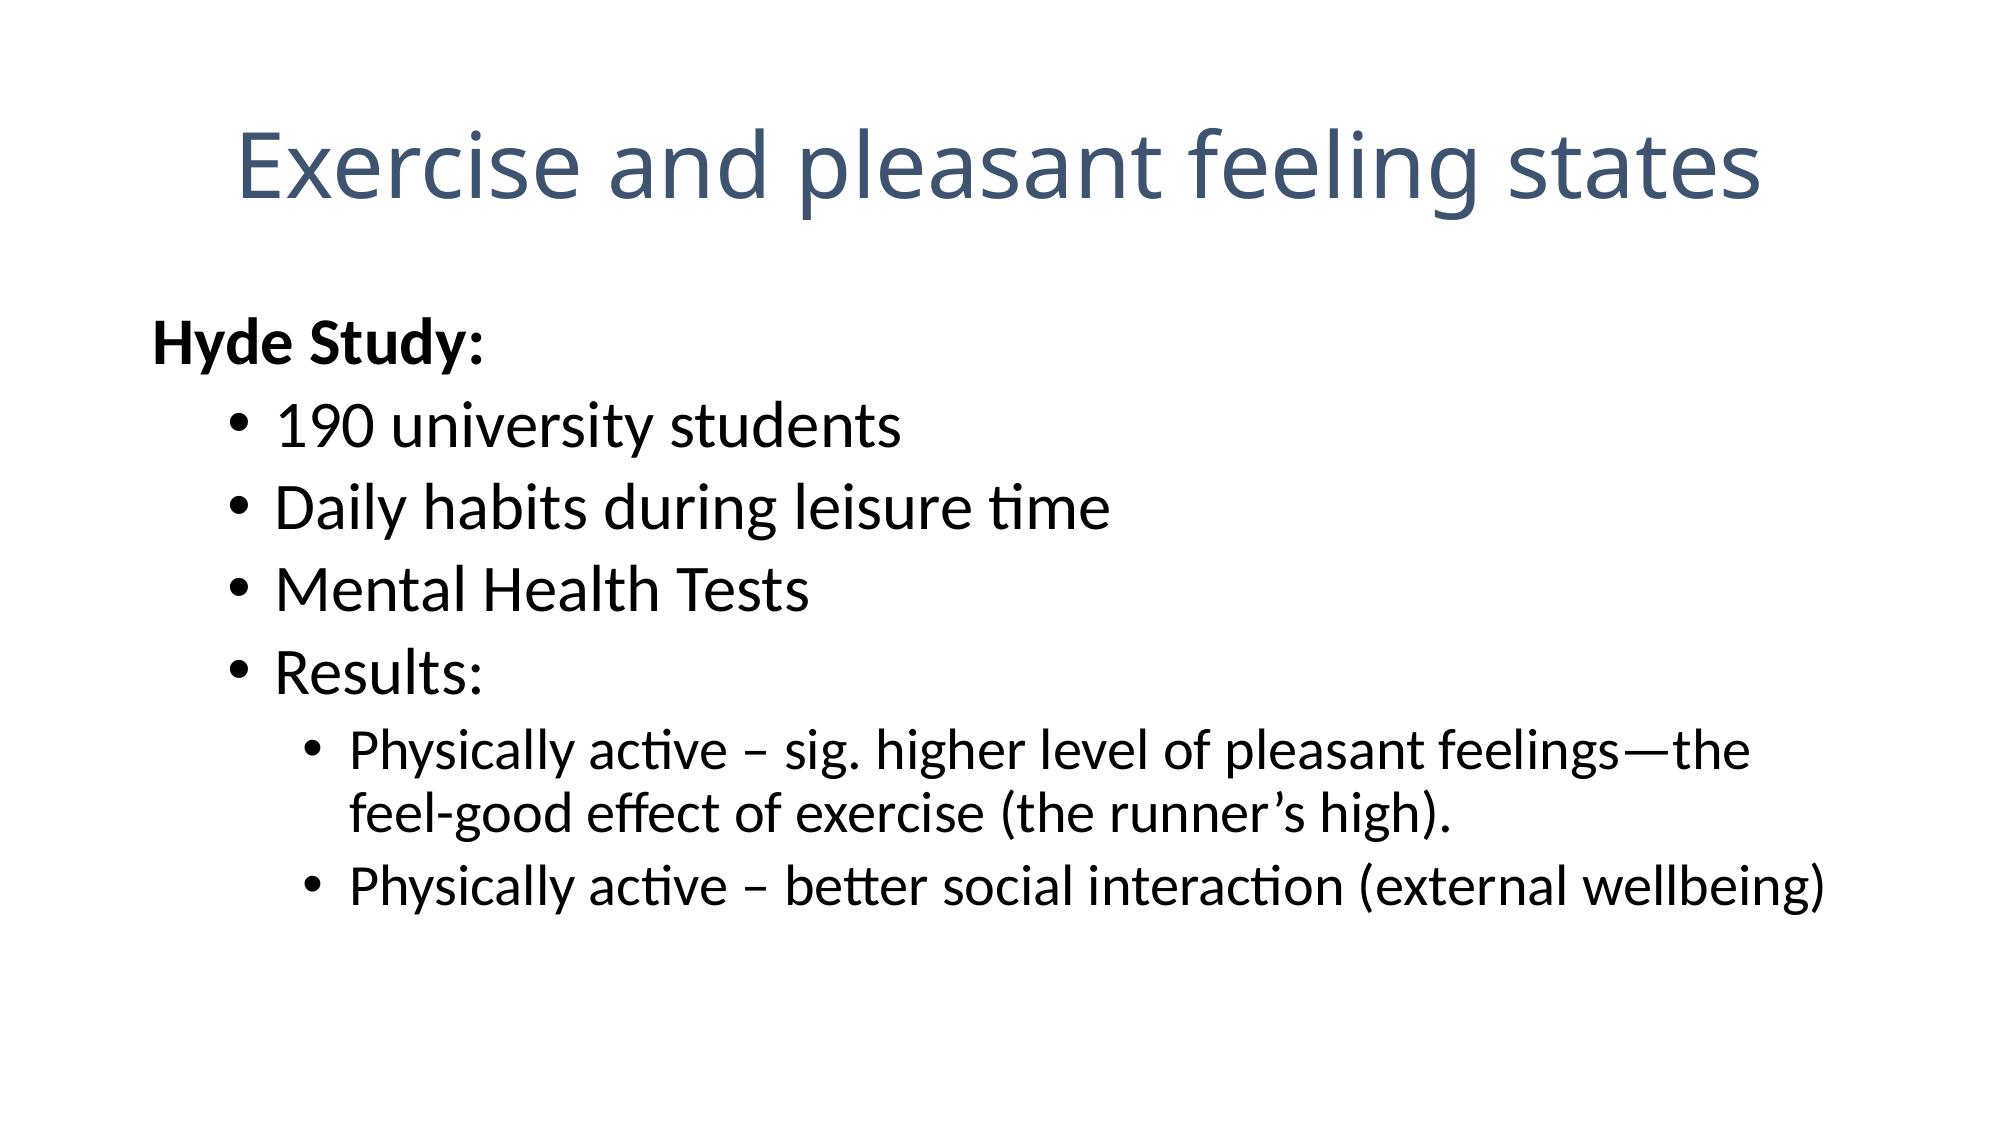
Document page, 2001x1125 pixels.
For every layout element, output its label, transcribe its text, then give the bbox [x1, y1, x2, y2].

title Exercise and pleasant feeling states [137, 59, 1863, 278]
list Hyde Study: 190 university students Daily habits during leisure time Mental Health Tests Results: Physically active – sig. higher level of pleasant feelings—the feel-good effect of exercise (the runner’s high). Physically active – better social interaction (external wellbeing) [137, 299, 1863, 948]
